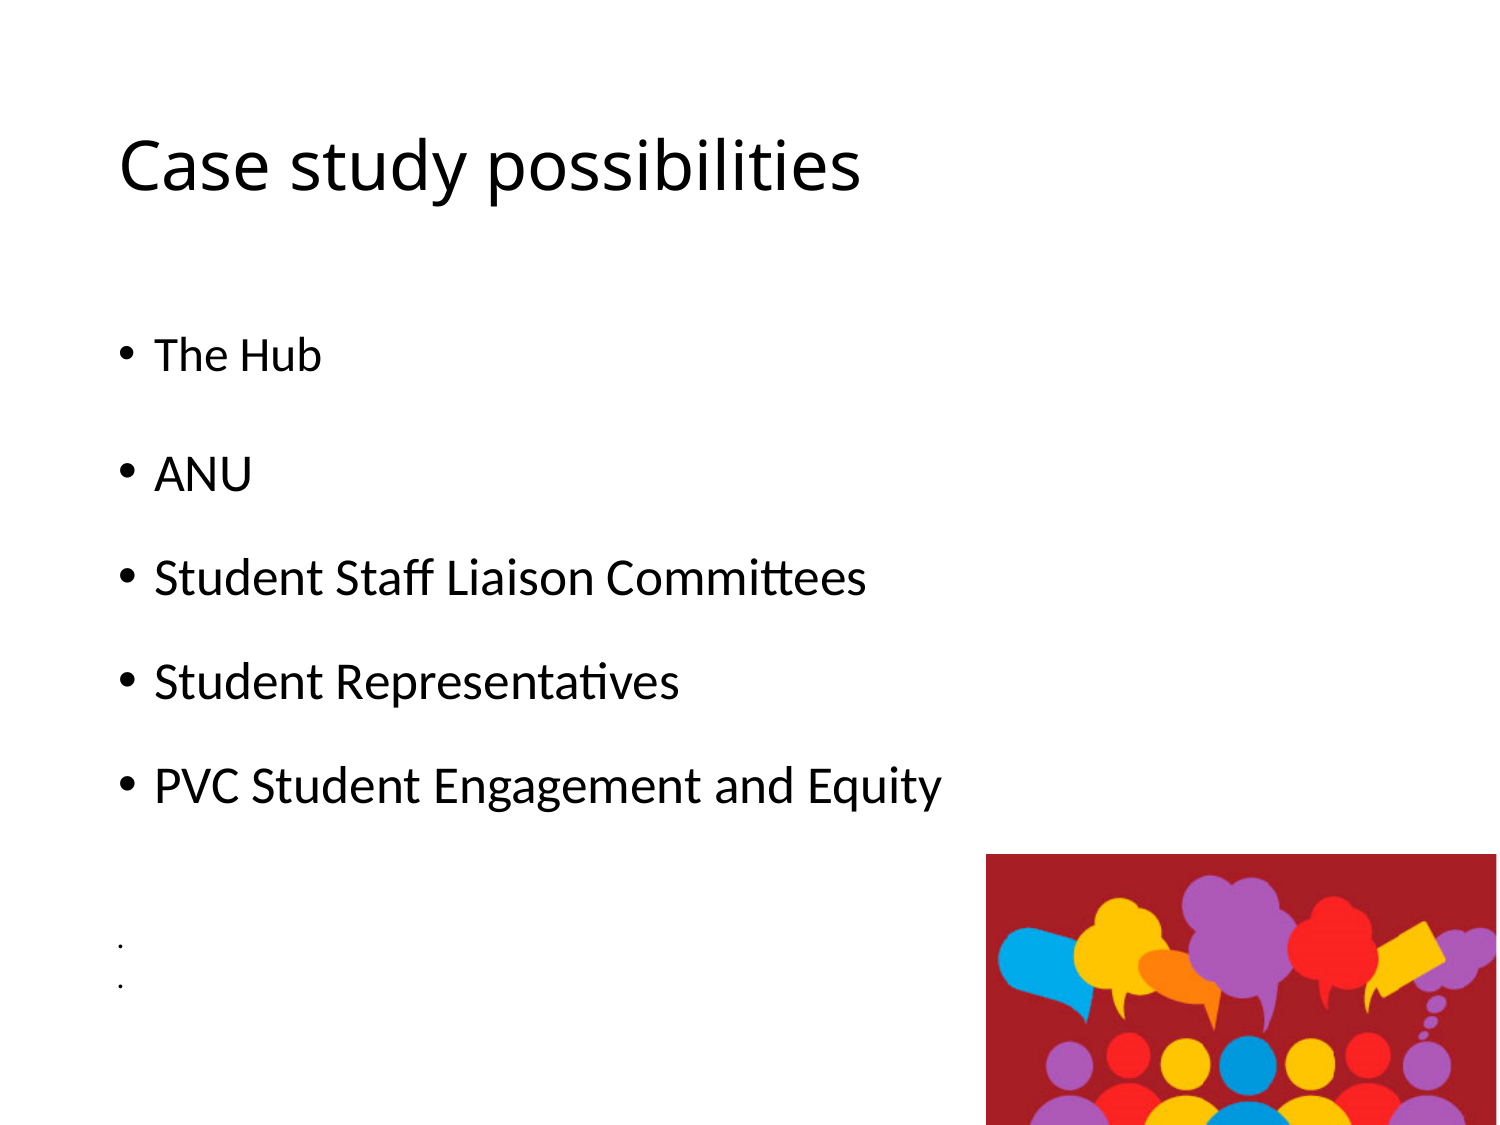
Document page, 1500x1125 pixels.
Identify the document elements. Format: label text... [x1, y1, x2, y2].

list The Hub ANU Student Staff Liaison Committees Student Representatives PVC Student Engagement and Equity [103, 299, 1397, 1014]
picture [986, 854, 1497, 1125]
title Case study possibilities [103, 59, 1397, 278]
